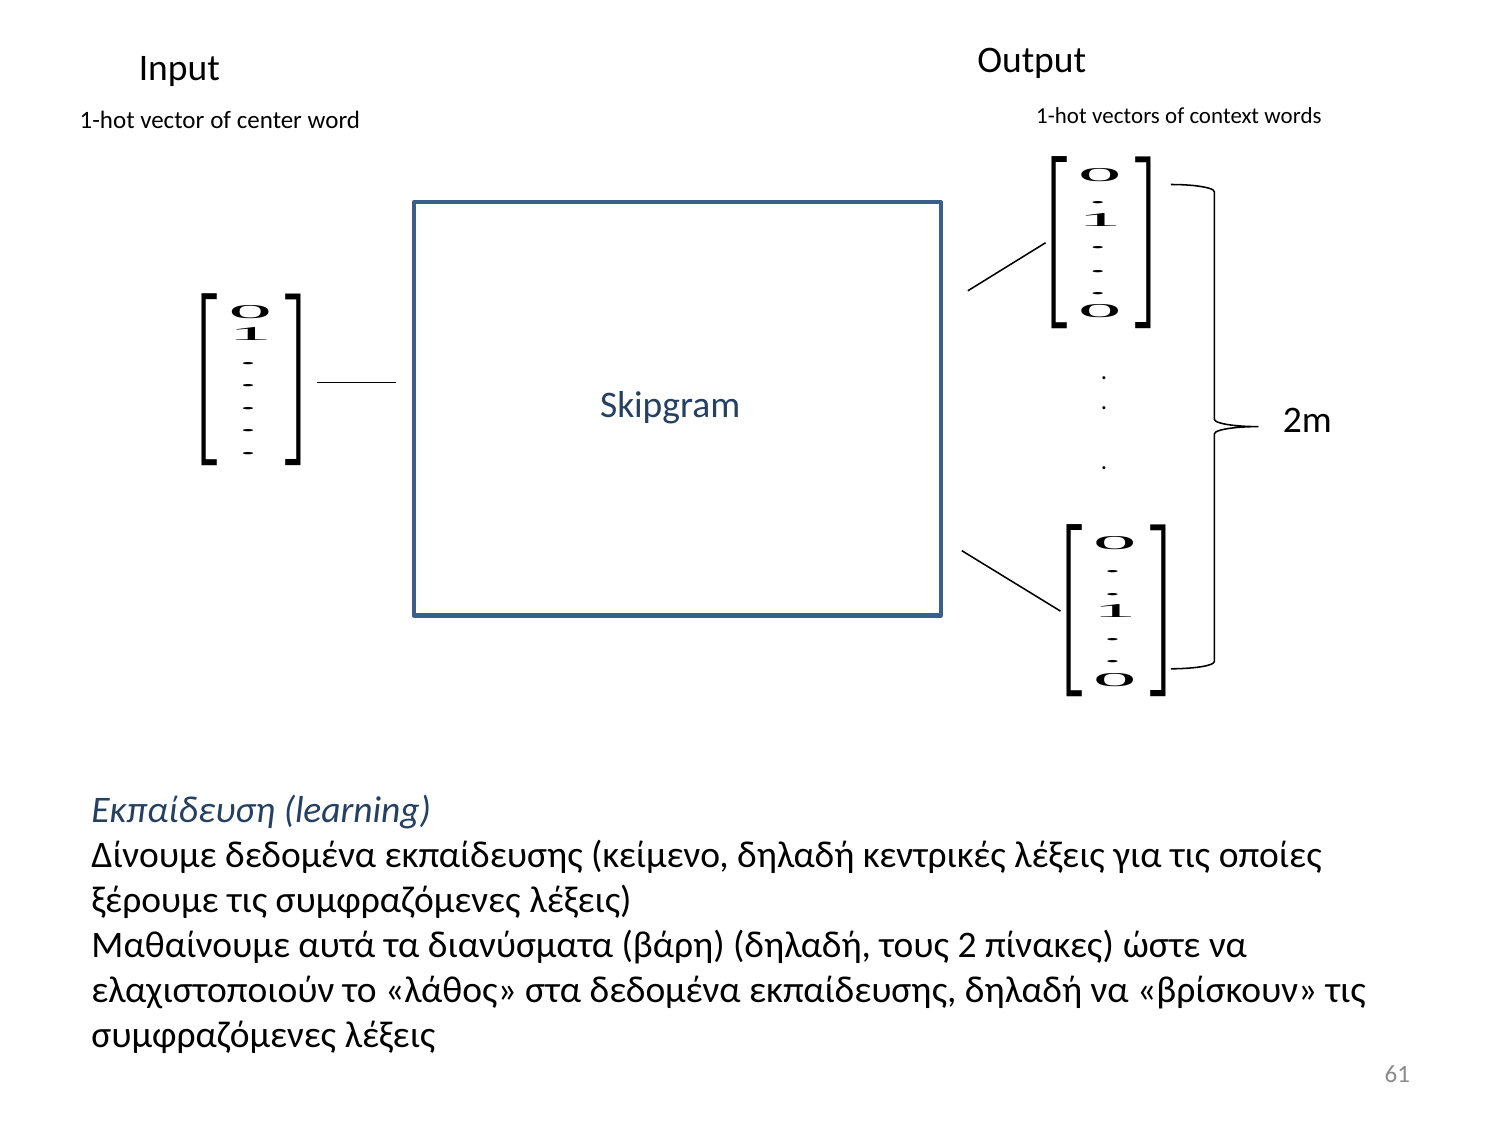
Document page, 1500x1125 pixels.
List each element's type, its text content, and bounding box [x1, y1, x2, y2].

text_box . . . [1086, 347, 1126, 482]
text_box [961, 550, 1061, 612]
text_box Output [962, 27, 1223, 88]
text_box [1170, 183, 1259, 670]
text_box Input [123, 35, 384, 95]
text_box 1-hot vectors of context words [1021, 92, 1375, 136]
text_box Skipgram [585, 372, 846, 432]
text_box [412, 200, 943, 618]
text_box 2m [1268, 388, 1481, 448]
text_box Εκπαίδευση (learning) Δίνουμε δεδομένα εκπαίδευσης (κείμενο, δηλαδή κεντρικές λέξεις για τις οποίες ξέρουμε τις συμφραζόμενες λέξεις) Mαθαίνουμε αυτά τα διανύσματα (βάρη) (δηλαδή, τους 2 πίνακες) ώστε να ελαχιστοποιούν το «λάθος» στα δεδομένα εκπαίδευσης, δηλαδή να «βρίσκουν» τις συμφραζόμενες λέξεις [76, 777, 1390, 1062]
slide_number 61 [1074, 1042, 1425, 1103]
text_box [967, 242, 1046, 291]
text_box 1-hot vector of center word [64, 95, 441, 141]
